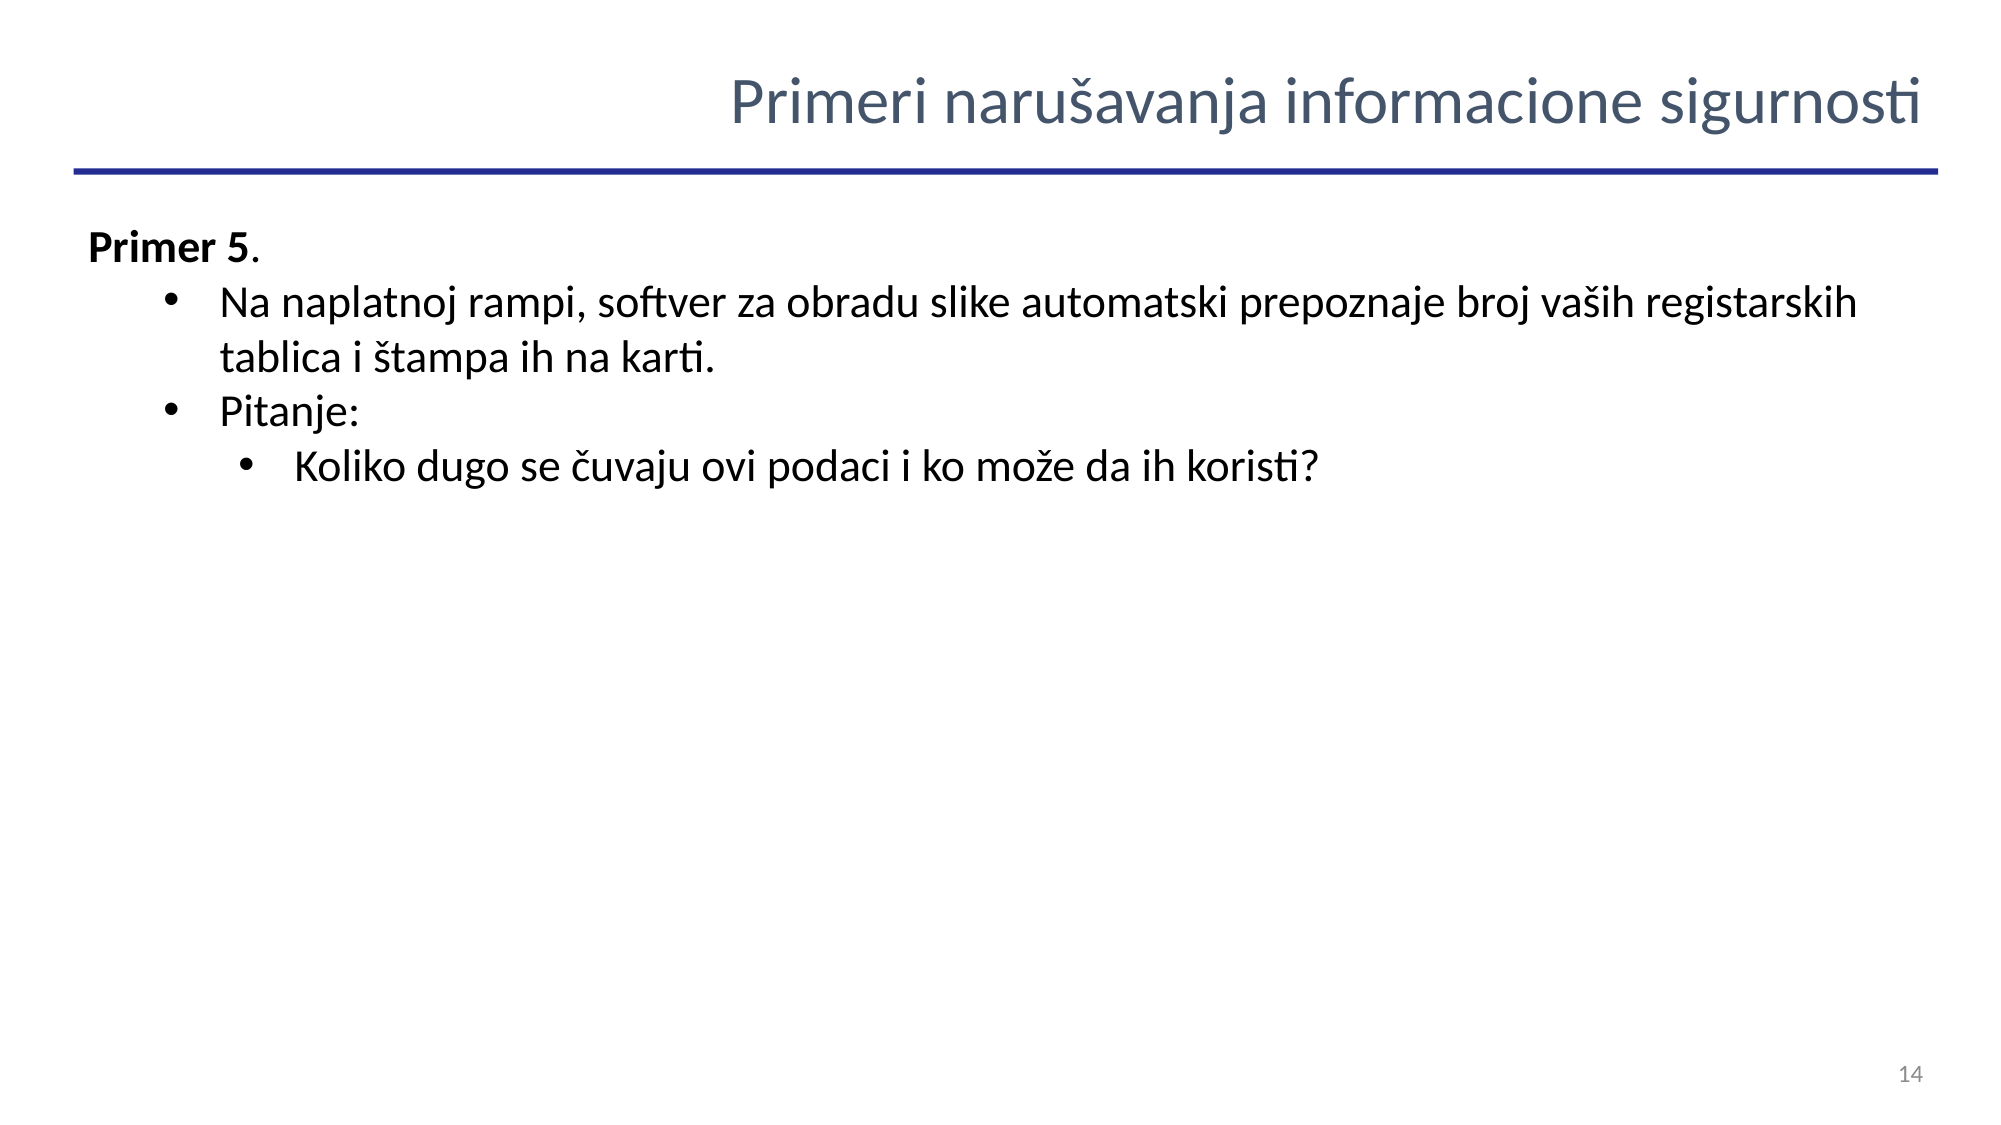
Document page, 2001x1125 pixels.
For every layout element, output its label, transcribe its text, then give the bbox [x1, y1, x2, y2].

text_box Primer 5. Na naplatnoj rampi, softver za obradu slike automatski prepoznaje broj vaših registarskih tablica i štampa ih na karti. Pitanje: Koliko dugo se čuvaju ovi podaci i ko može da ih koristi? [73, 208, 1939, 1006]
text_box 14 [1851, 1042, 1939, 1103]
text_box Primeri narušavanja informacione sigurnosti [73, 42, 1939, 151]
